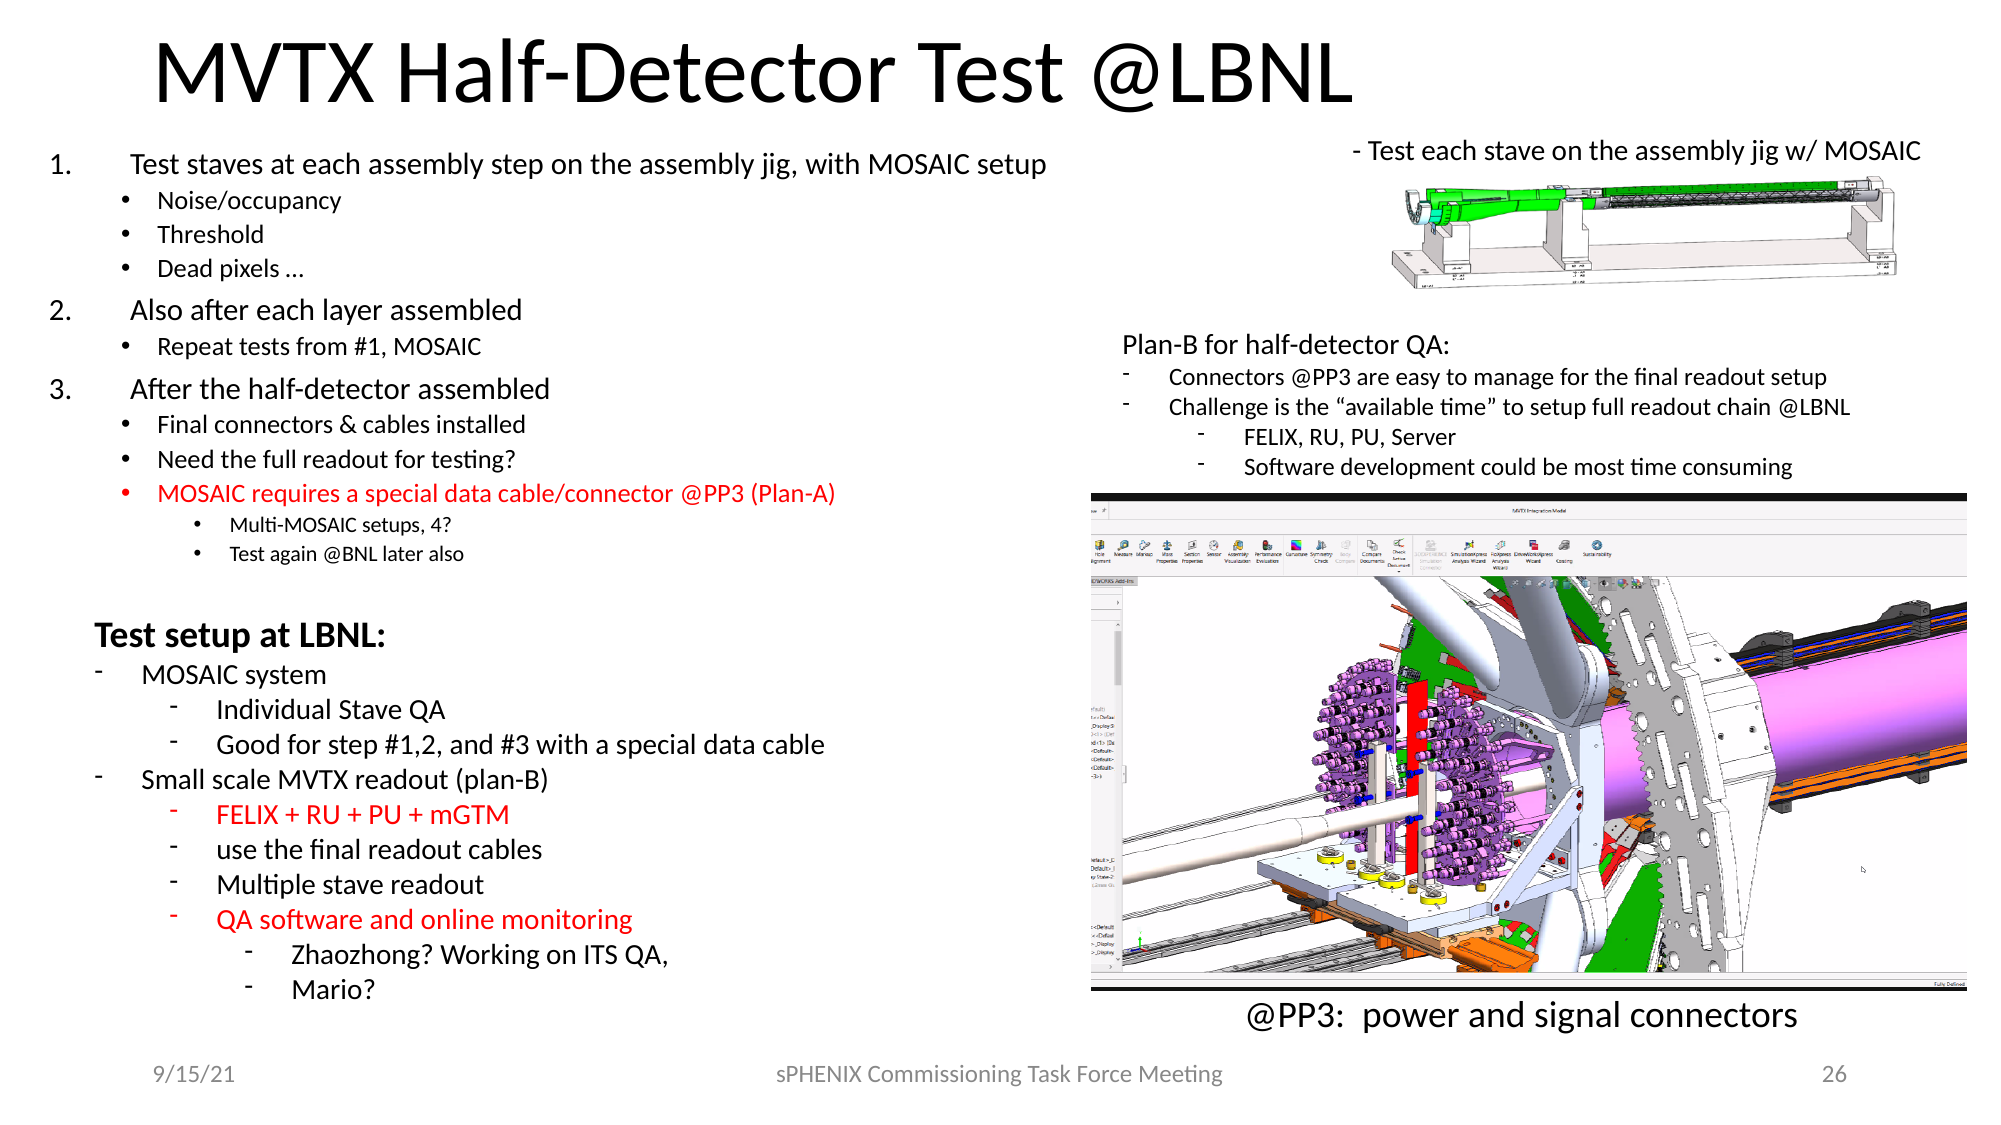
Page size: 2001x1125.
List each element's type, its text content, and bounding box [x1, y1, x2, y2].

text_box @PP3: power and signal connectors [1229, 999, 1829, 1043]
title MVTX Half-Detector Test @LBNL [137, 0, 1863, 146]
footer sPHENIX Commissioning Task Force Meeting [662, 1042, 1338, 1103]
slide_number 26 [1412, 1042, 1863, 1103]
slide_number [137, 1042, 588, 1103]
text_box Test setup at LBNL: MOSAIC system Individual Stave QA Good for step #1,2, and #3 with a special data cable Small scale MVTX readout (plan-B) FELIX + RU + PU + mGTM use the final readout cables Multiple stave readout QA software and online monitoring Zhaozhong? Working on ITS QA, Mario? [79, 603, 989, 1013]
picture [1091, 493, 1967, 991]
list Test staves at each assembly step on the assembly jig, with MOSAIC setup Noise/occupancy Threshold Dead pixels … Also after each layer assembled Repeat tests from #1, MOSAIC After the half-detector assembled Final connectors & cables installed Need the full readout for testing? MOSAIC requires a special data cable/connector @PP3 (Plan-A) Multi-MOSAIC setups, 4? Test again @BNL later also [33, 140, 1084, 609]
picture [1383, 168, 1915, 297]
text_box - Test each stave on the assembly jig w/ MOSAIC [1337, 123, 1944, 174]
text_box Plan-B for half-detector QA: Connectors @PP3 are easy to manage for the final readout setup Challenge is the “available time” to setup full readout chain @LBNL FELIX, RU, PU, Server Software development could be most time consuming [1107, 318, 1914, 488]
